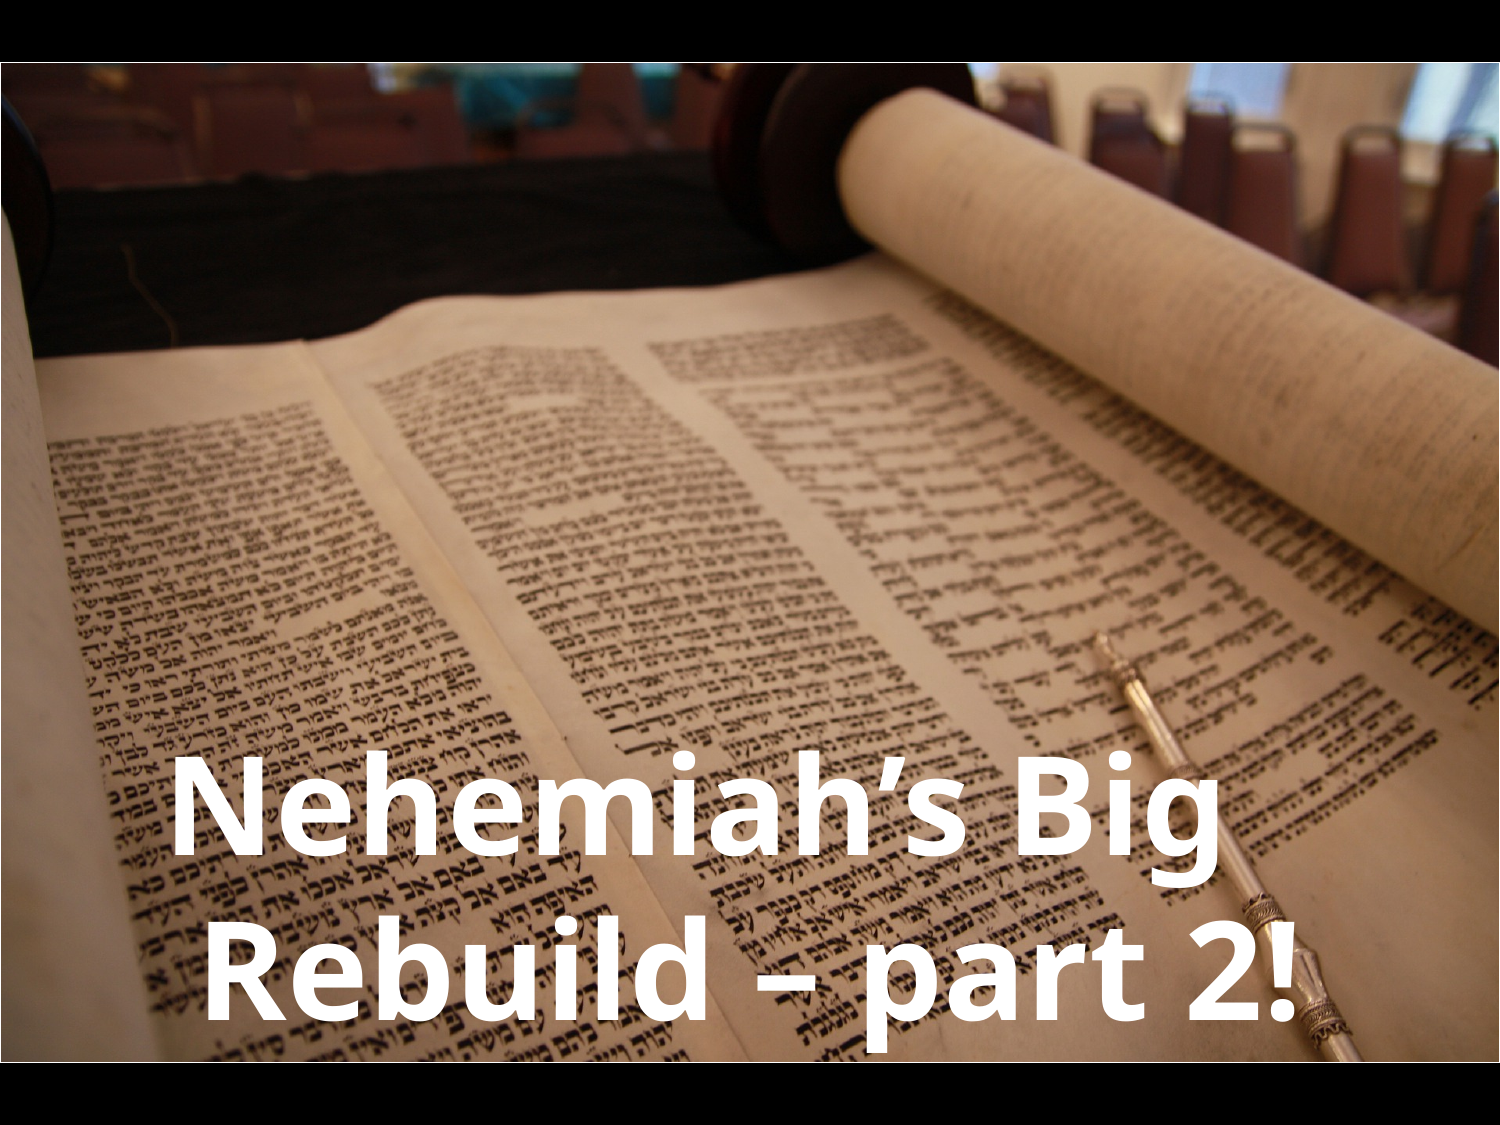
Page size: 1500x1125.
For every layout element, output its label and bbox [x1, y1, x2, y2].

picture [0, 62, 1500, 1063]
